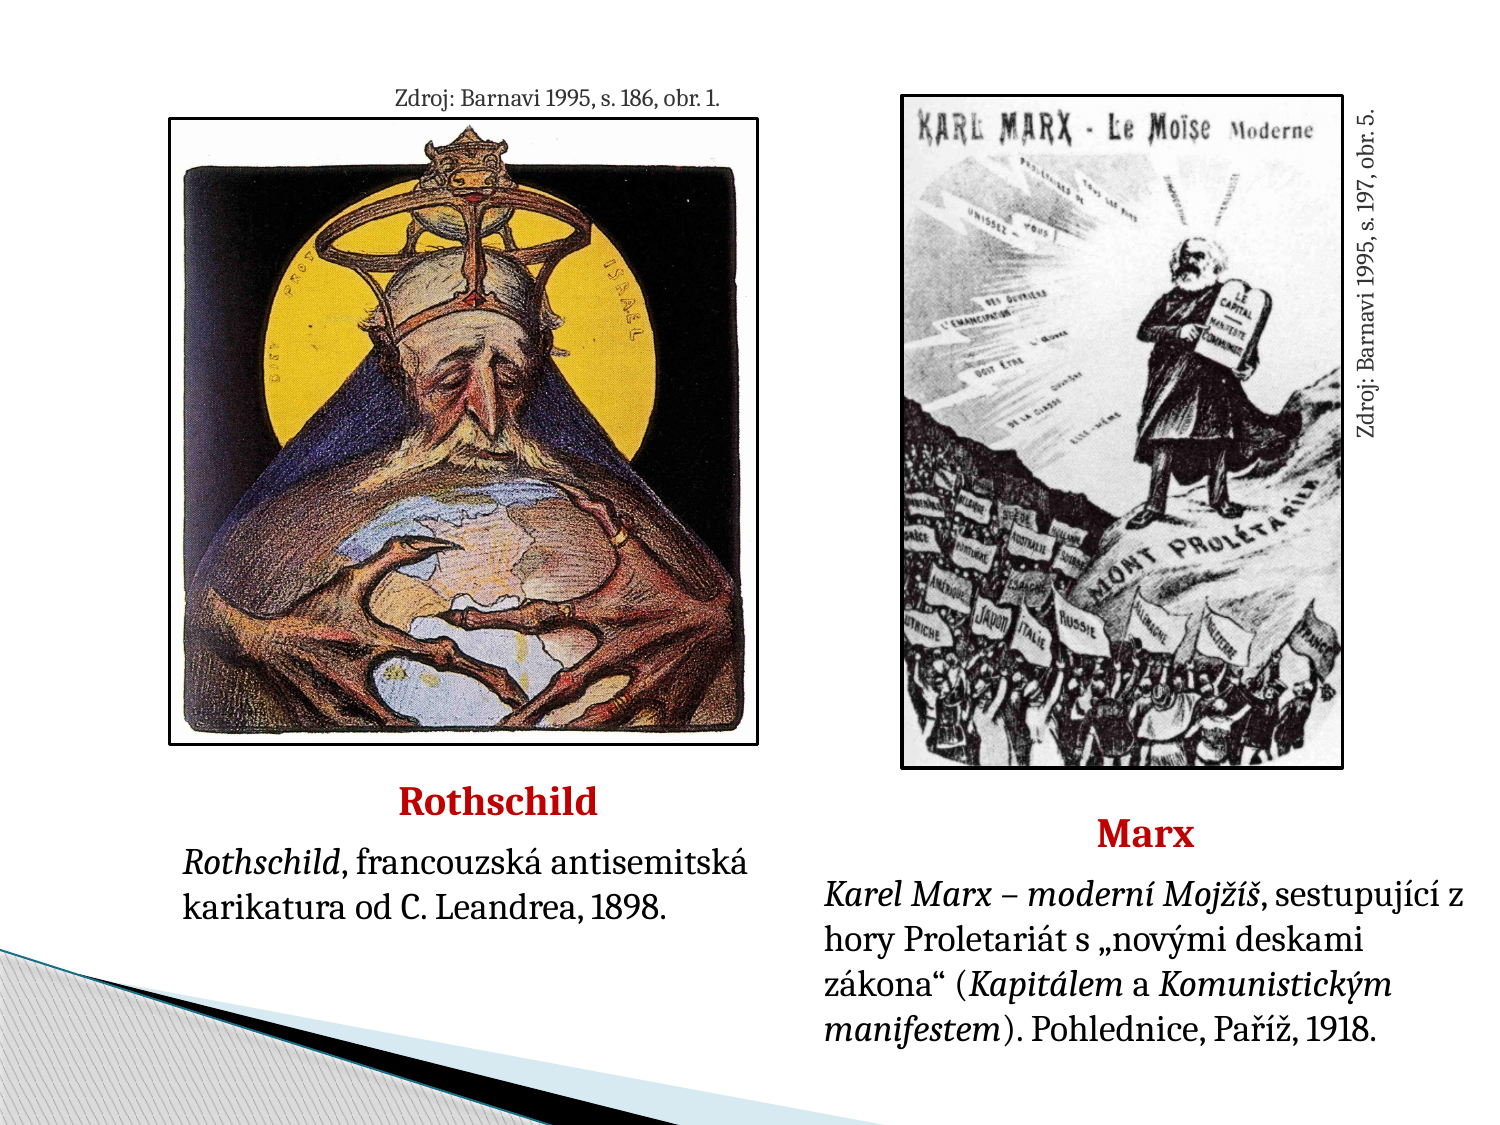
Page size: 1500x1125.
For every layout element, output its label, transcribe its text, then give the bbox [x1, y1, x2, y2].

text_box Zdroj: Barnavi 1995, s. 186, obr. 1. [380, 73, 736, 119]
picture [903, 96, 1341, 767]
text_box Rothschild Rothschild, francouzská antisemitská karikatura od C. Leandrea, 1898. [167, 766, 830, 934]
picture [170, 119, 757, 744]
text_box Marx Karel Marx – moderní Mojžíš, sestupující z hory Proletariát s „novými deskami zákona“ (Kapitálem a Komunistickým manifestem). Pohlednice, Paříž, 1918. [809, 798, 1483, 1056]
text_box Zdroj: Barnavi 1995, s. 197, obr. 5. [1341, 94, 1402, 476]
